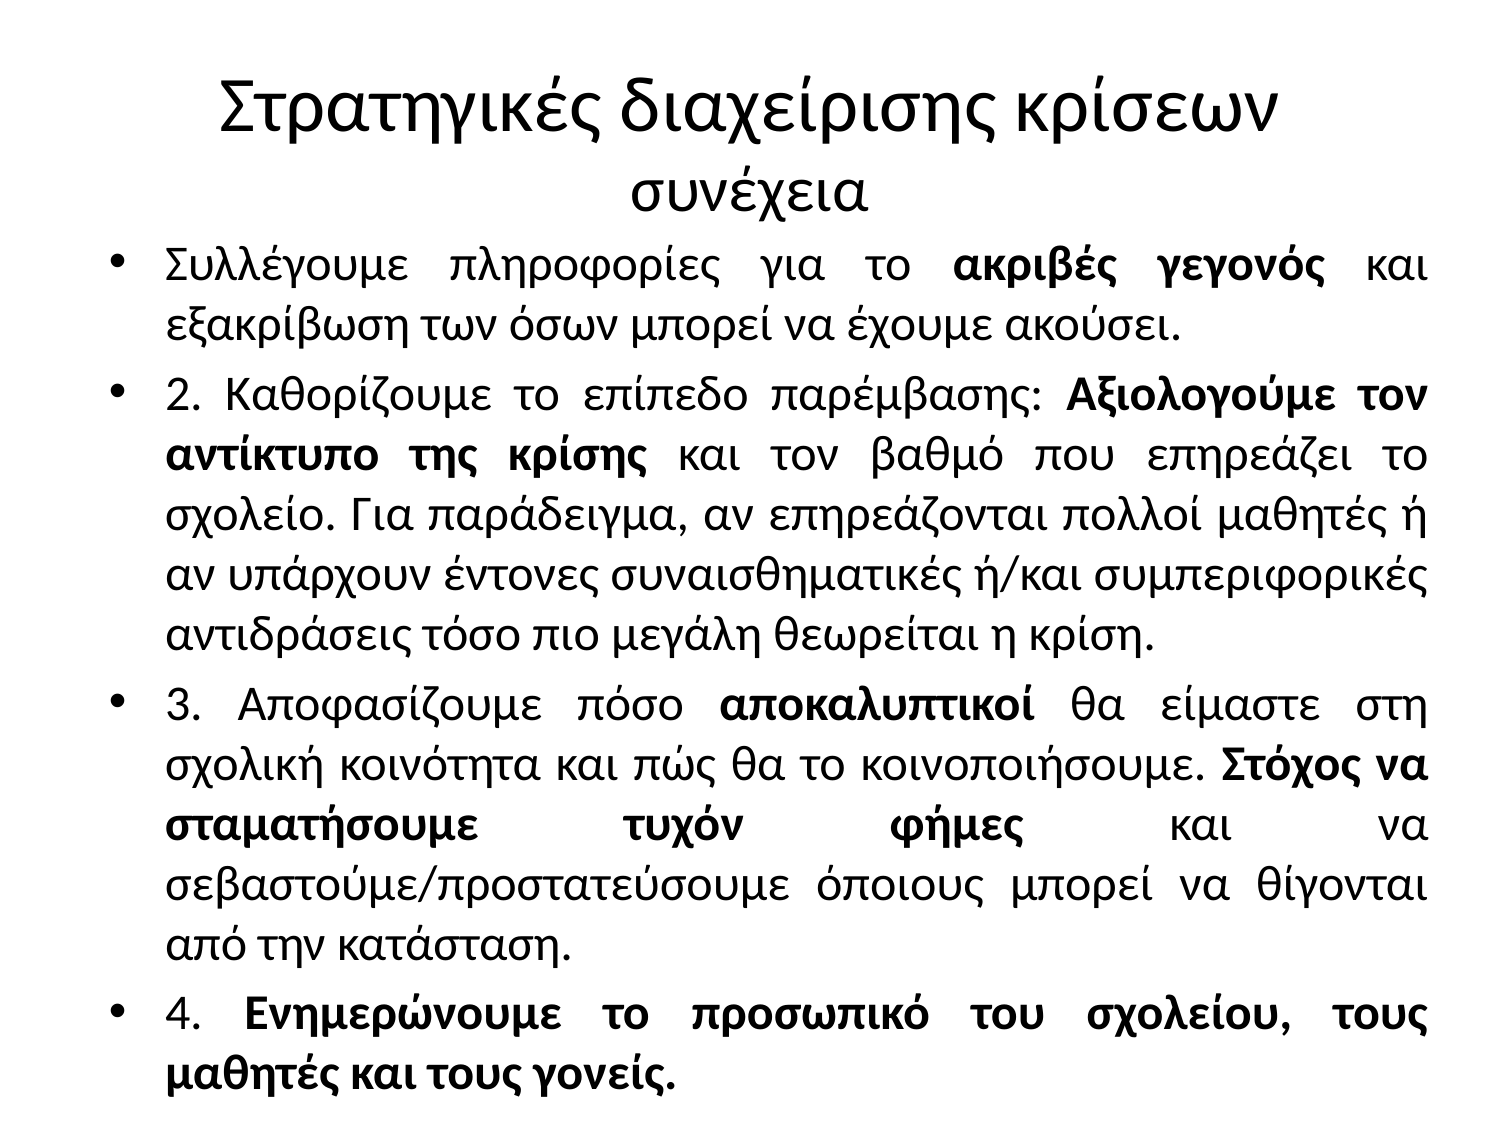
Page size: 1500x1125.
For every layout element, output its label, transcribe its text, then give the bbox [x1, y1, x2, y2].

list Συλλέγουμε πληροφορίες για το ακριβές γεγονός και εξακρίβωση των όσων μπορεί να έχουμε ακούσει. 2. Καθορίζουμε το επίπεδο παρέμβασης: Αξιολογούμε τον αντίκτυπο της κρίσης και τον βαθμό που επηρεάζει το σχολείο. Για παράδειγμα, αν επηρεάζονται πολλοί μαθητές ή αν υπάρχουν έντονες συναισθηματικές ή/και συμπεριφορικές αντιδράσεις τόσο πιο μεγάλη θεωρείται η κρίση. 3. Αποφασίζουμε πόσο αποκαλυπτικοί θα είμαστε στη σχολική κοινότητα και πώς θα το κοινοποιήσουμε. Στόχος να σταματήσουμε τυχόν φήμες και να σεβαστούμε/προστατεύσουμε όποιους μπορεί να θίγονται από την κατάσταση. 4. Ενημερώνουμε το προσωπικό του σχολείου, τους μαθητές και τους γονείς. [93, 222, 1444, 970]
title Στρατηγικές διαχείρισης κρίσεων συνέχεια [75, 45, 1425, 233]
